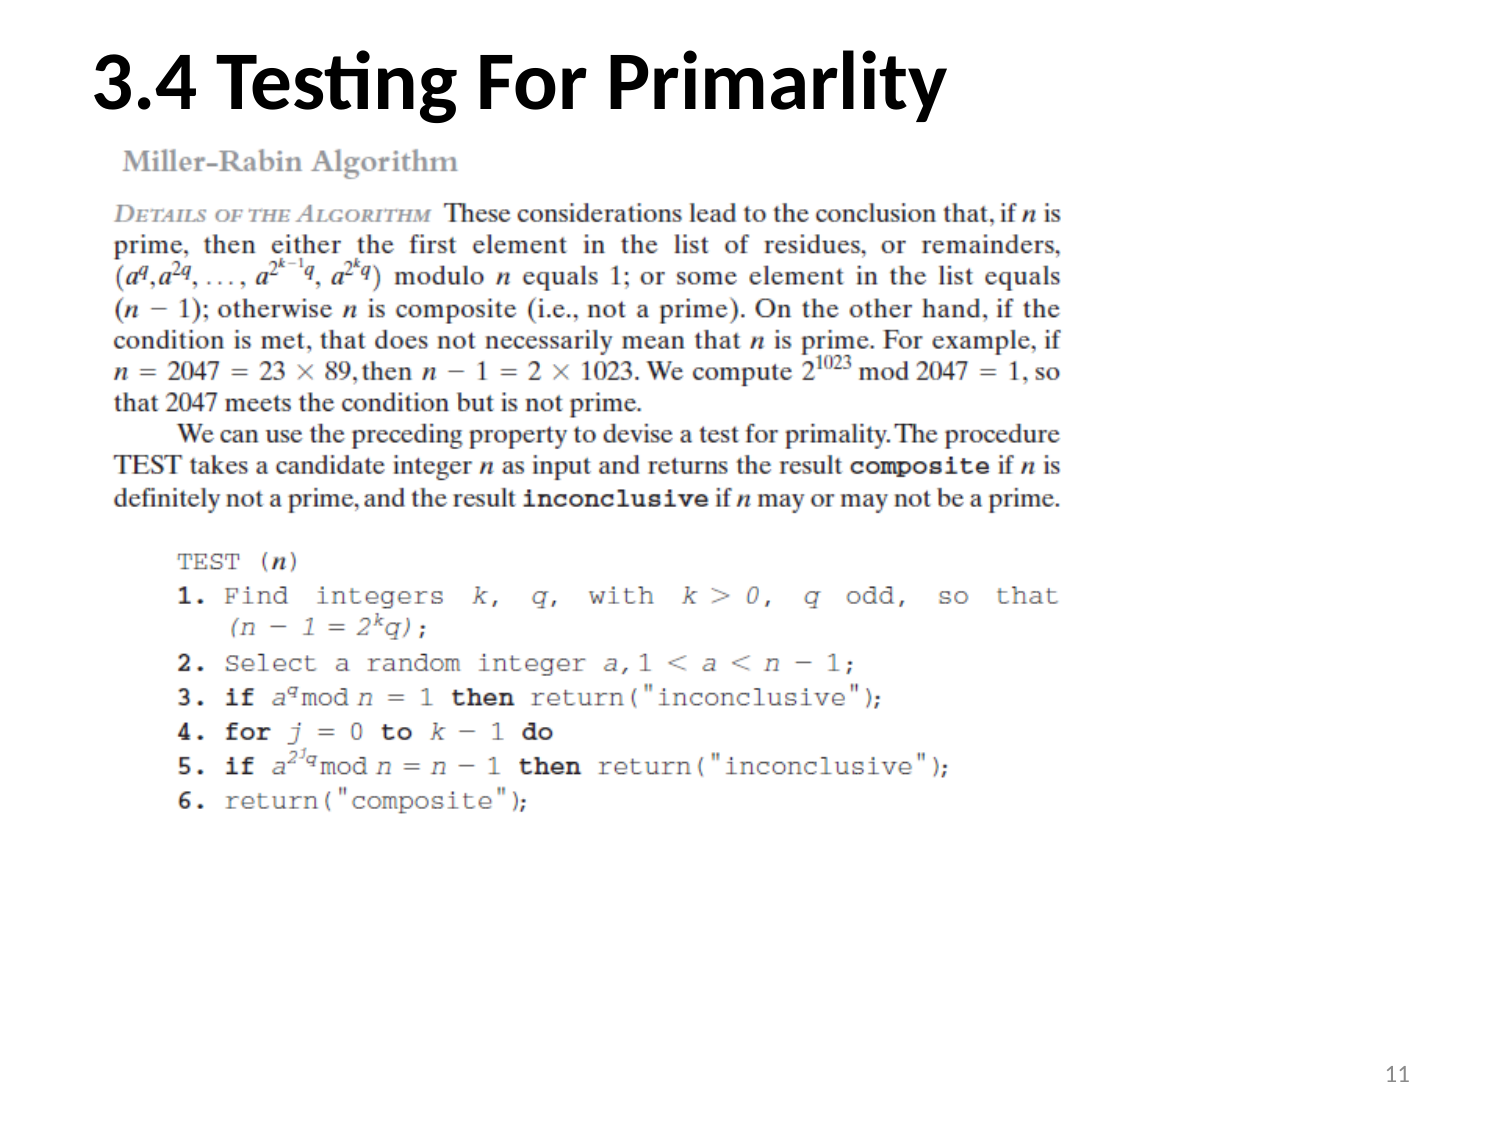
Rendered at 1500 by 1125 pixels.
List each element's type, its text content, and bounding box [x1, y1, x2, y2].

text_box 3.4 Testing For Primarlity [76, 19, 1102, 134]
picture [94, 194, 1086, 835]
slide_number 11 [1074, 1042, 1425, 1103]
picture [111, 134, 471, 192]
